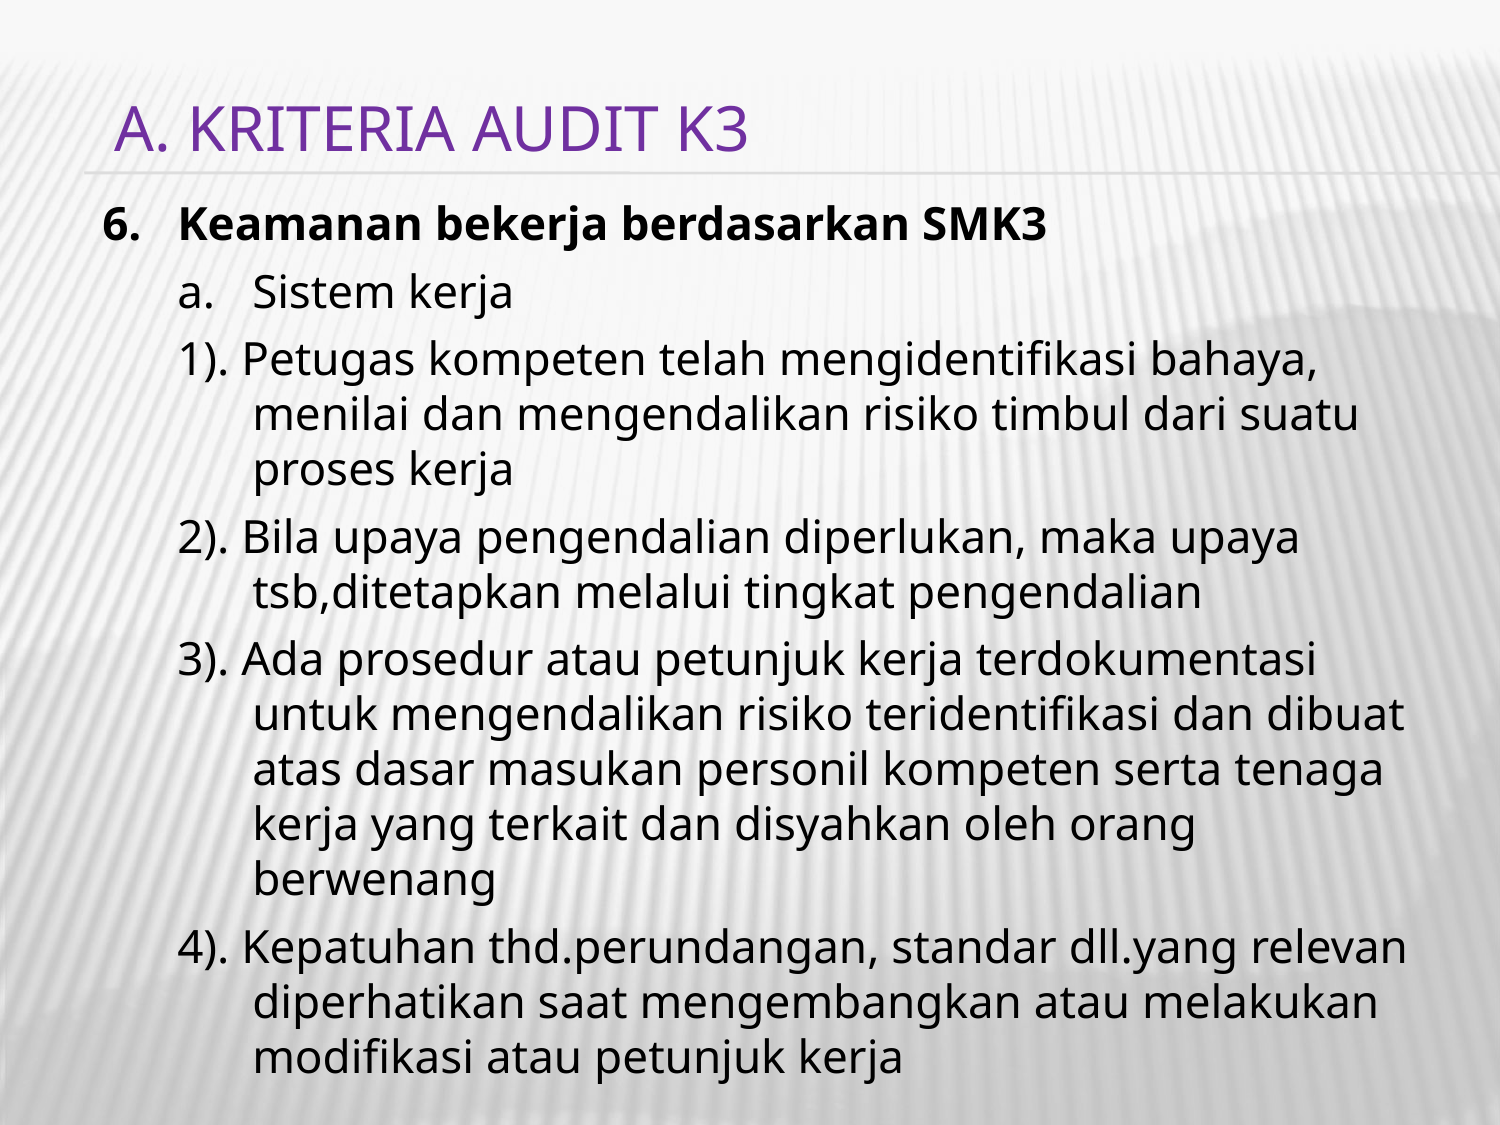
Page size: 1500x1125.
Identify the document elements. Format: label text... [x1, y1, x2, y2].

text_box A. KRITERIA AUDIT K3 [99, 75, 1413, 178]
list Keamanan bekerja berdasarkan SMK3 Sistem kerja 1). Petugas kompeten telah mengidentifikasi bahaya, menilai dan mengendalikan risiko timbul dari suatu proses kerja 2). Bila upaya pengendalian diperlukan, maka upaya tsb,ditetapkan melalui tingkat pengendalian 3). Ada prosedur atau petunjuk kerja terdokumentasi untuk mengendalikan risiko teridentifikasi dan dibuat atas dasar masukan personil kompeten serta tenaga kerja yang terkait dan disyahkan oleh orang berwenang 4). Kepatuhan thd.perundangan, standar dll.yang relevan diperhatikan saat mengembangkan atau melakukan modifikasi atau petunjuk kerja [87, 187, 1438, 1063]
